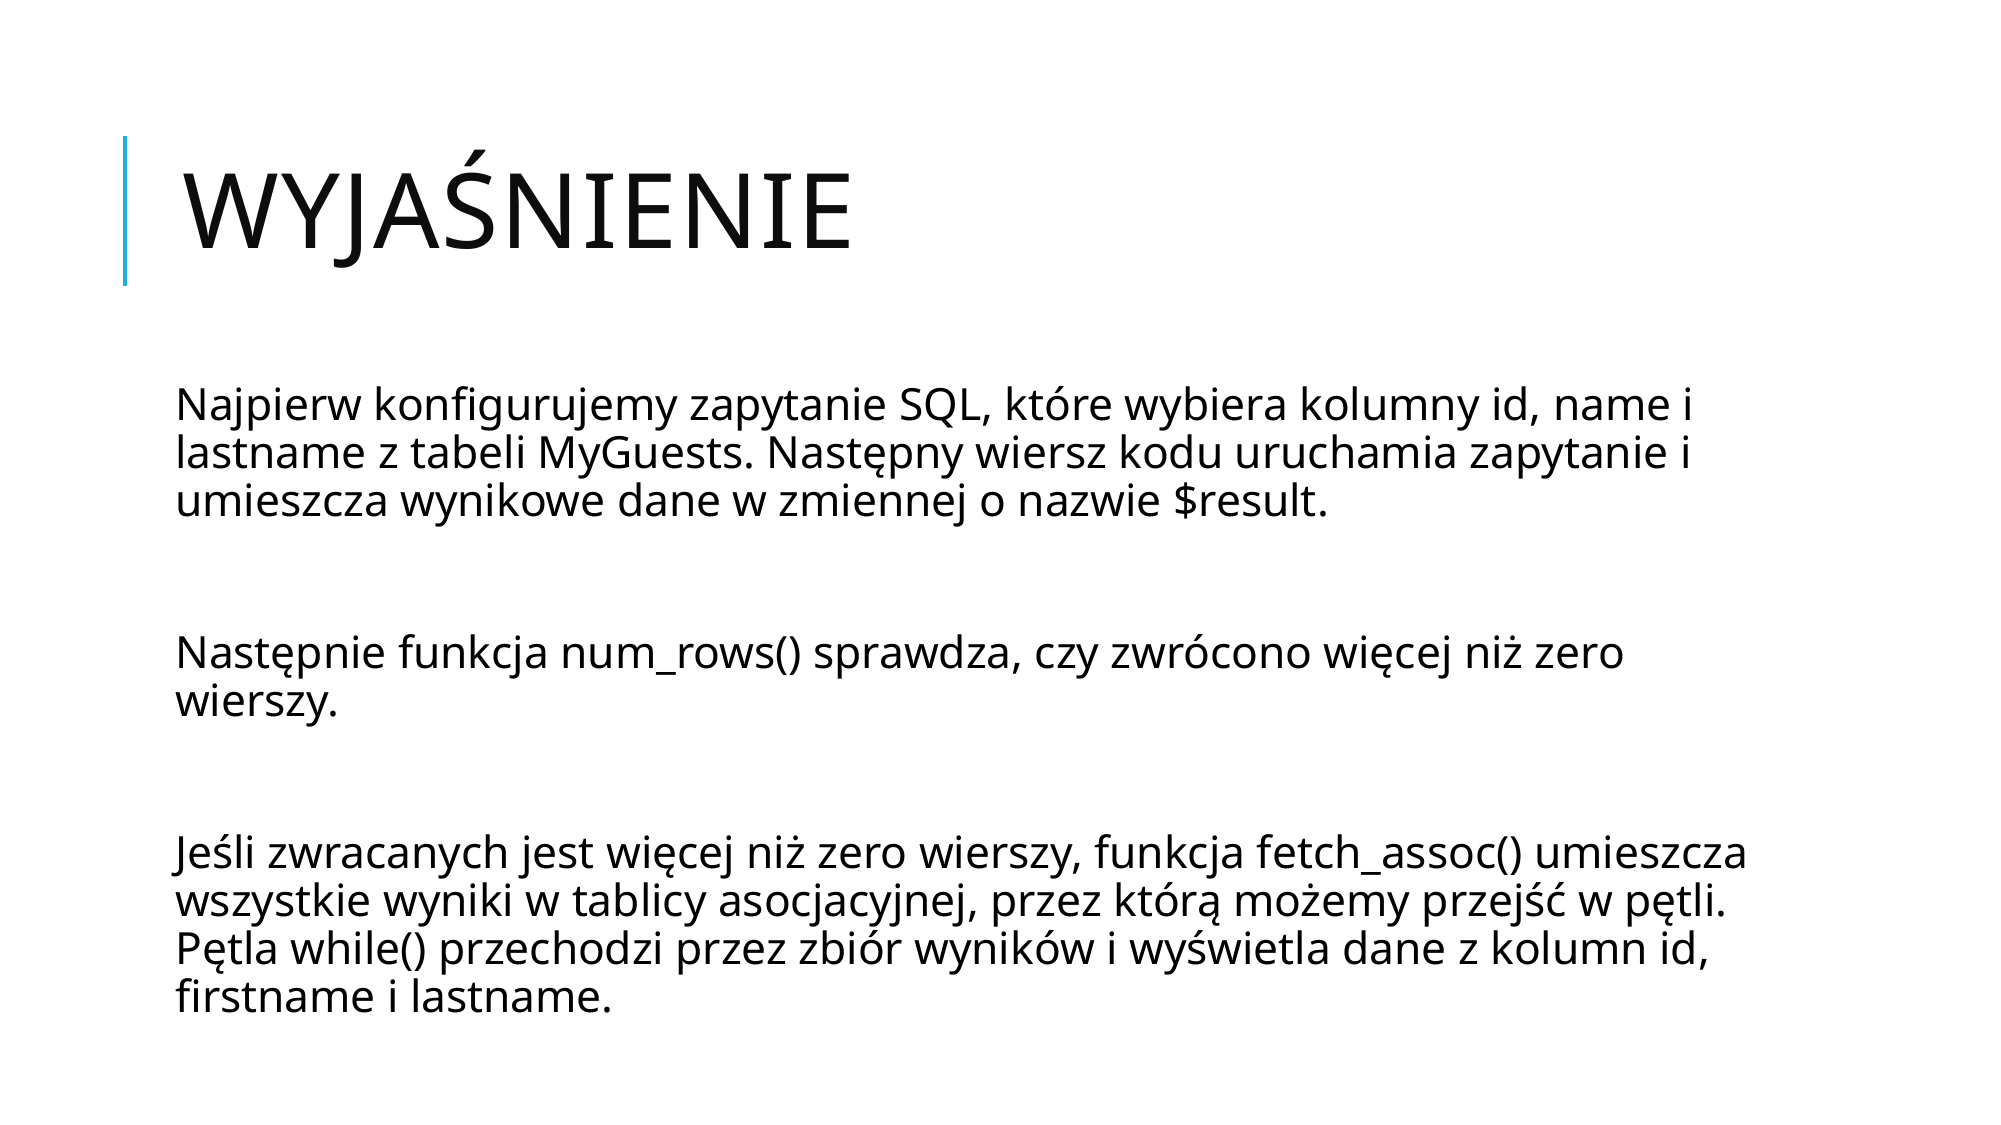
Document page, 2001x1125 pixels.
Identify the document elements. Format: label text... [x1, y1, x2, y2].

title Wyjaśnienie [168, 96, 1763, 342]
list Najpierw konfigurujemy zapytanie SQL, które wybiera kolumny id, name i lastname z tabeli MyGuests. Następny wiersz kodu uruchamia zapytanie i umieszcza wynikowe dane w zmiennej o nazwie $result. Następnie funkcja num_rows() sprawdza, czy zwrócono więcej niż zero wierszy. Jeśli zwracanych jest więcej niż zero wierszy, funkcja fetch_assoc() umieszcza wszystkie wyniki w tablicy asocjacyjnej, przez którą możemy przejść w pętli. Pętla while() przechodzi przez zbiór wyników i wyświetla dane z kolumn id, firstname i lastname. [168, 375, 1763, 1035]
